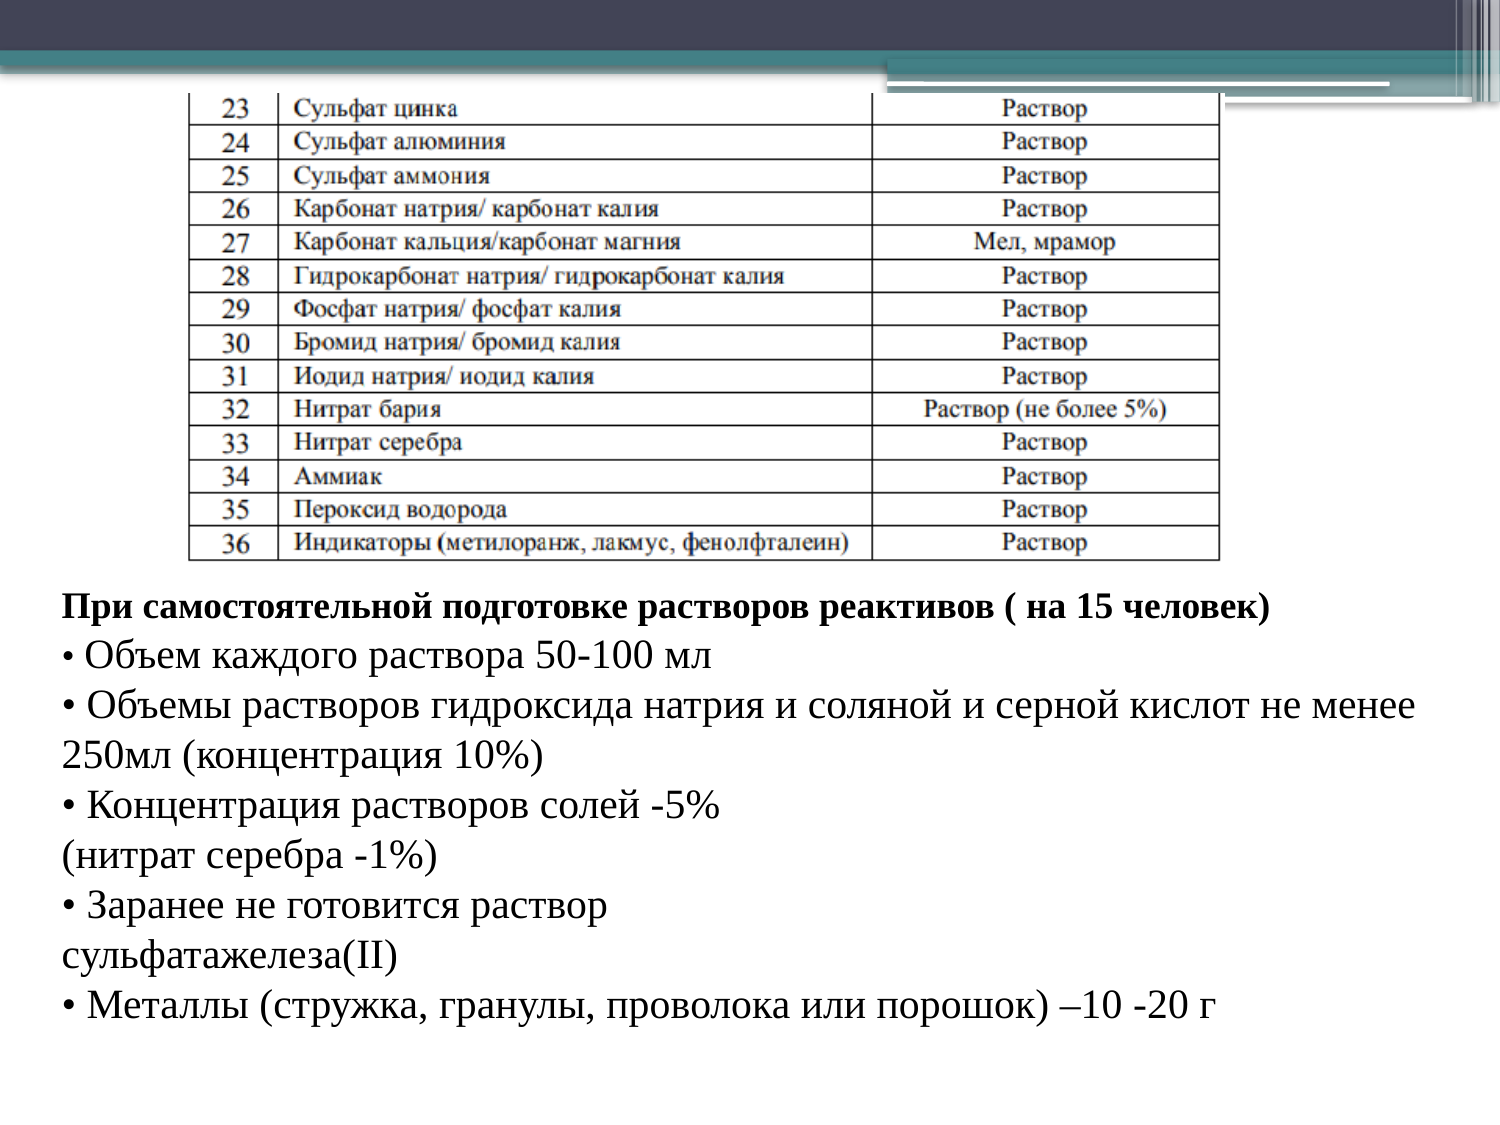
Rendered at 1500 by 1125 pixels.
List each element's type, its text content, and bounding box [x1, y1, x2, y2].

text_box При самостоятельной подготовке растворов реактивов ( на 15 человек) • Объем каждого раствора 50-100 мл • Объемы растворов гидроксида натрия и соляной и серной кислот не менее 250мл (концентрация 10%) • Концентрация растворов солей -5% (нитрат серебра -1%) • Заранее не готовится раствор cульфатажелеза(II) • Металлы (стружка, гранулы, проволока или порошок) –10 -20 г [46, 574, 1465, 1079]
picture [187, 93, 1226, 569]
